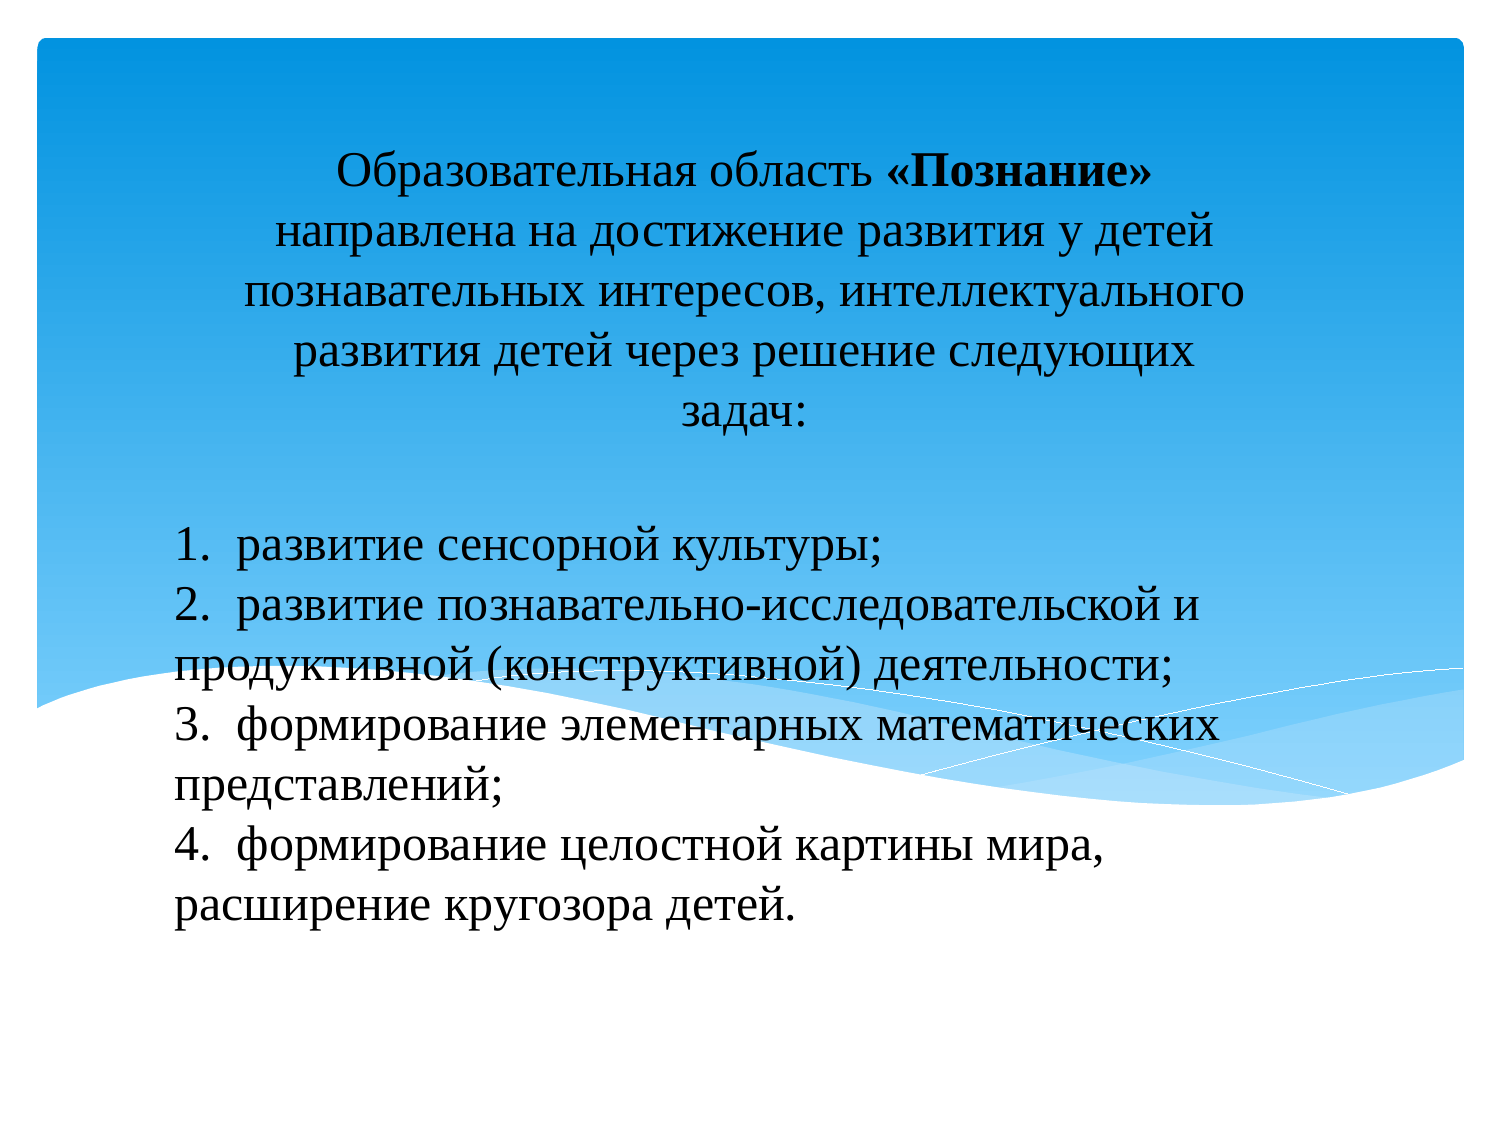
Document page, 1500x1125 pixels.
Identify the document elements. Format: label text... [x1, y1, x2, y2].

title 1. развитие сенсорной культуры; 2. развитие познавательно-исследовательской и продуктивной (конструктивной) деятельности; 3. формирование элементарных математических представлений; 4. формирование целостной картины мира, расширение кругозора детей. [159, 503, 1341, 988]
list Образовательная область «Познание» направлена на достижение развития у детей познавательных интересов, интеллектуального развития детей через решение следующих задач: [218, 113, 1272, 445]
